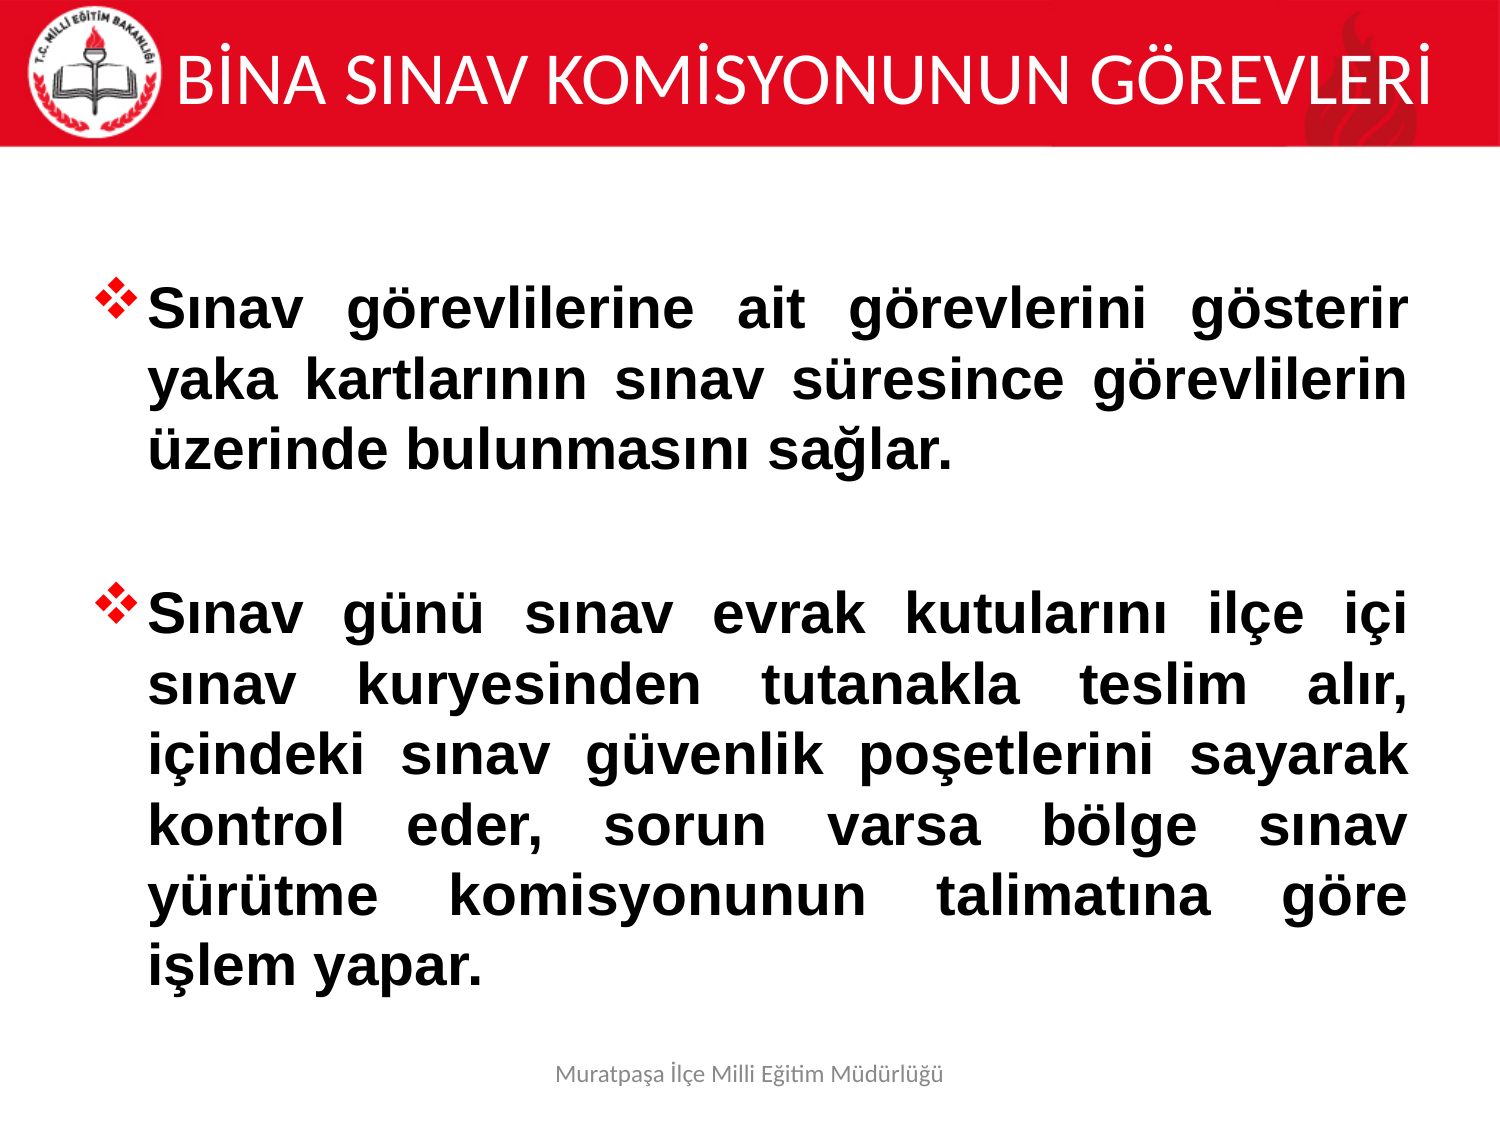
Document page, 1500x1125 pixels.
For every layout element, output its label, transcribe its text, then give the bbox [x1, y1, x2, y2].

picture [0, 0, 1500, 1125]
footer Muratpaşa İlçe Milli Eğitim Müdürlüğü [512, 1042, 988, 1103]
title BİNA SINAV KOMİSYONUNUN GÖREVLERİ [76, 0, 1500, 150]
list Sınav görevlilerine ait görevlerini gösterir yaka kartlarının sınav süresince görevlilerin üzerinde bulunmasını sağlar. Sınav günü sınav evrak kutularını ilçe içi sınav kuryesinden tutanakla teslim alır, içindeki sınav güvenlik poşetlerini sayarak kontrol eder, sorun varsa bölge sınav yürütme komisyonunun talimatına göre işlem yapar. [74, 262, 1426, 1006]
